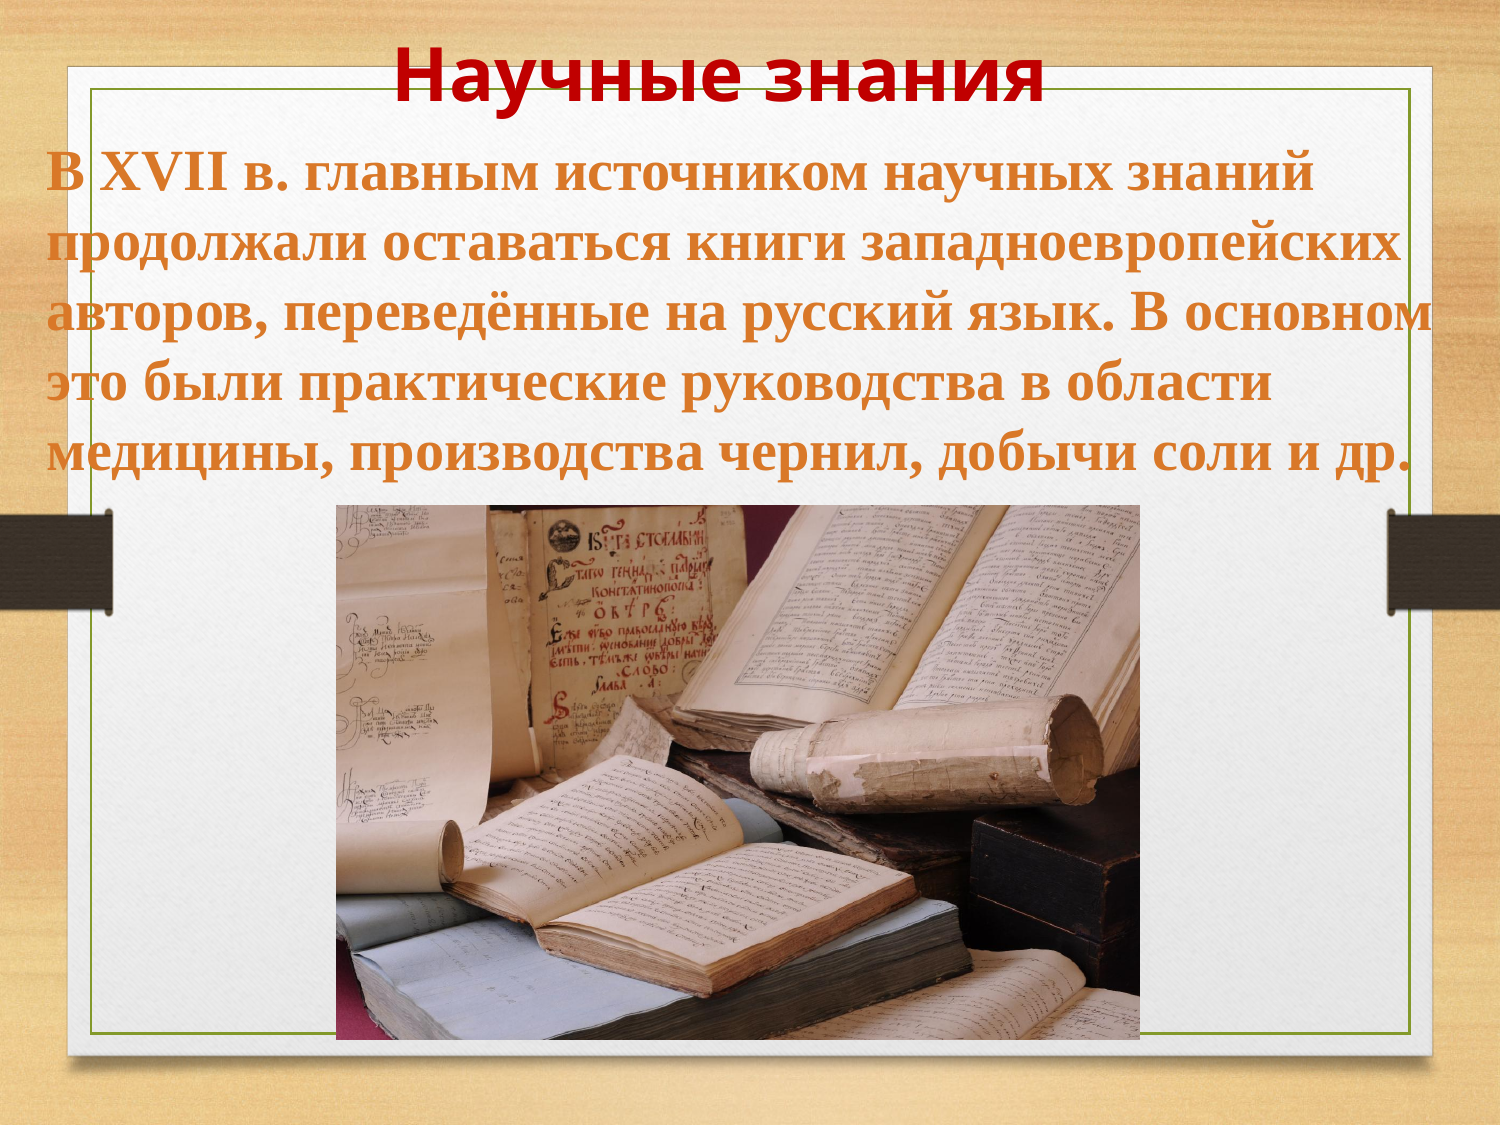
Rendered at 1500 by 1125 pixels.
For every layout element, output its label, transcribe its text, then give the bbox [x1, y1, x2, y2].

text_box Научные знания [123, 19, 1317, 124]
text_box В XVII в. главным источником научных знаний продолжали оставаться книги западноевропейских авторов, переведённые на русский язык. В основном это были практические руководства в области медицины, производства чернил, добычи соли и др. [31, 125, 1471, 490]
picture [0, 0, 1500, 1125]
